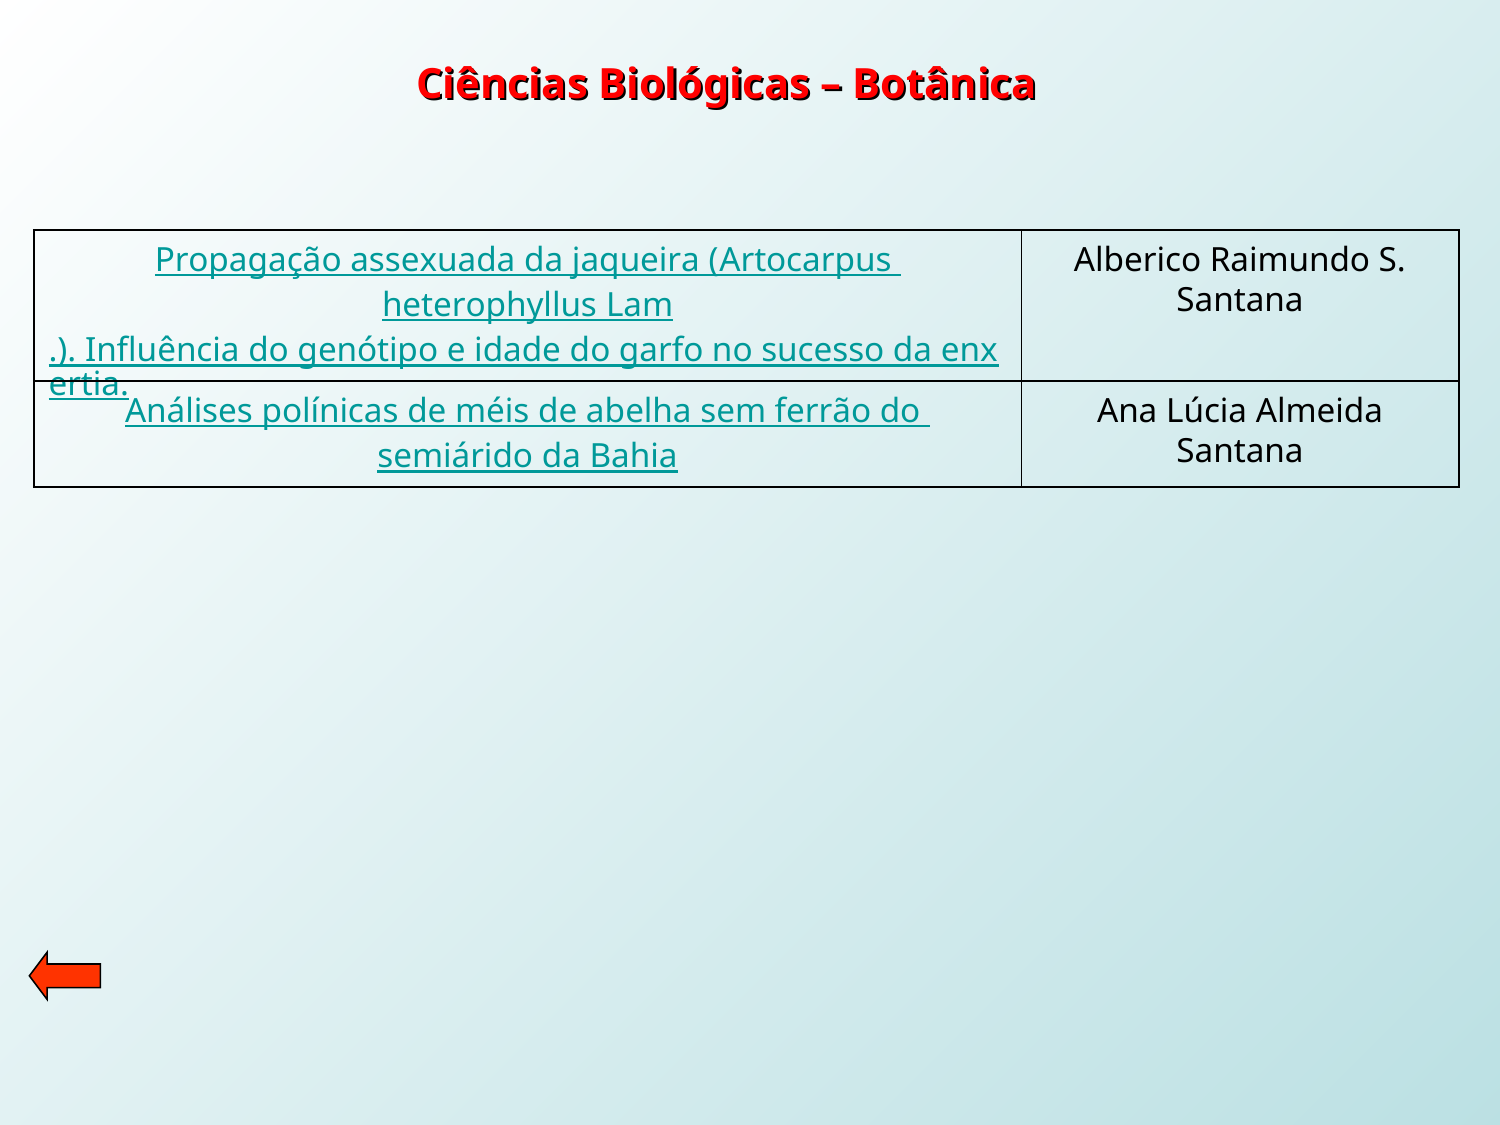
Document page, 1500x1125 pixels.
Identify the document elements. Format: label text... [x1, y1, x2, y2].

table_cell Ana Lúcia Almeida Santana [1022, 382, 1458, 486]
table_header Alberico Raimundo S. Santana [1022, 231, 1458, 380]
table_cell Análises polínicas de méis de abelha sem ferrão do semiárido da Bahia [35, 382, 1021, 486]
text_box [29, 952, 101, 1000]
table_header Propagação assexuada da jaqueira (Artocarpus heterophyllus Lam.). Influência do genótipo e idade do garfo no sucesso da enxertia. [35, 231, 1021, 380]
text_box Ciências Biológicas – Botânica [100, 25, 1353, 126]
